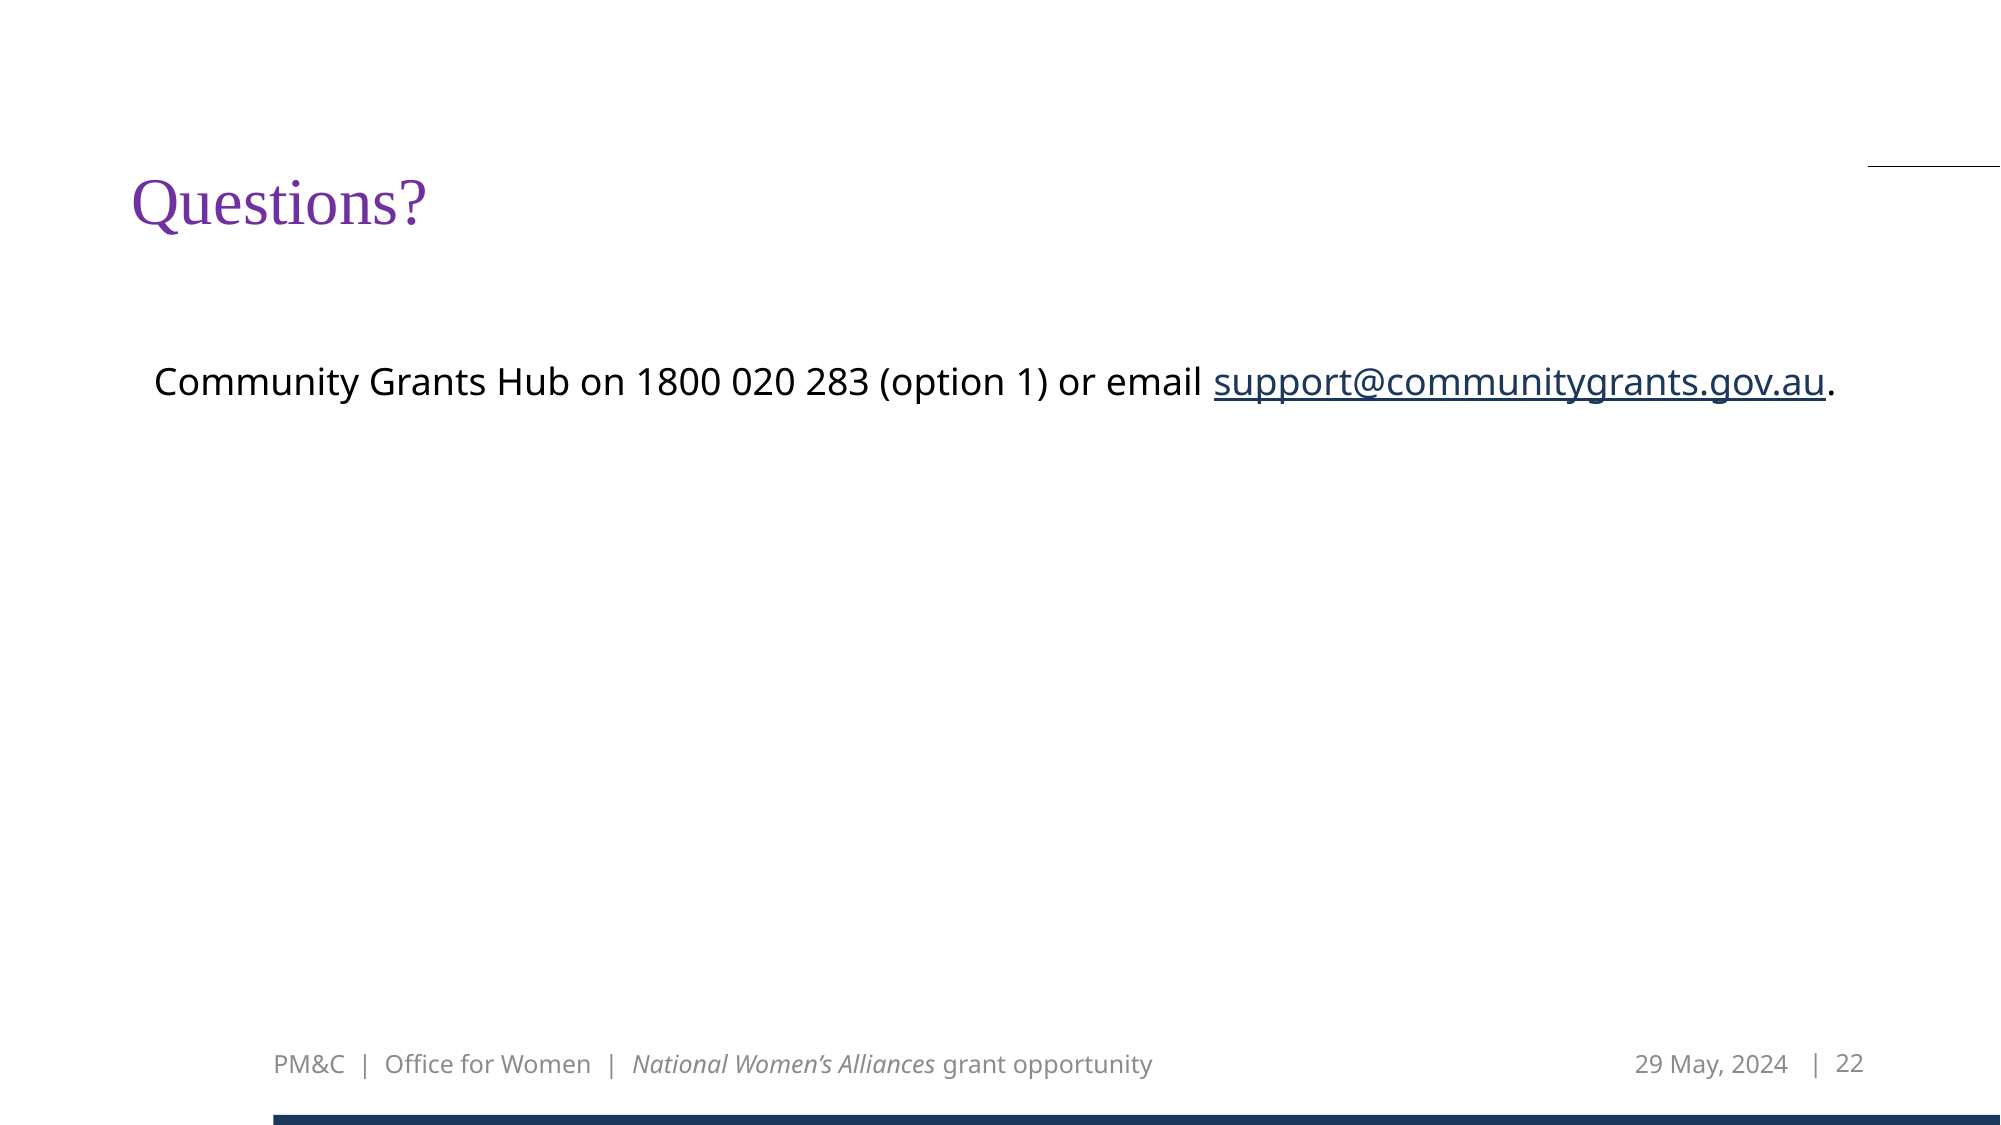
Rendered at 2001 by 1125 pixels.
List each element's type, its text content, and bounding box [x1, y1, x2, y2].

title Questions? [131, 166, 1869, 302]
list Community Grants Hub on 1800 020 283 (option 1) or email support@communitygrants.gov.au. [131, 302, 1869, 970]
slide_number | 22 [1808, 1045, 1869, 1083]
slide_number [1513, 1045, 1789, 1083]
footer PM&C | Office for Women | National Women’s Alliances grant opportunity [273, 1045, 1154, 1083]
